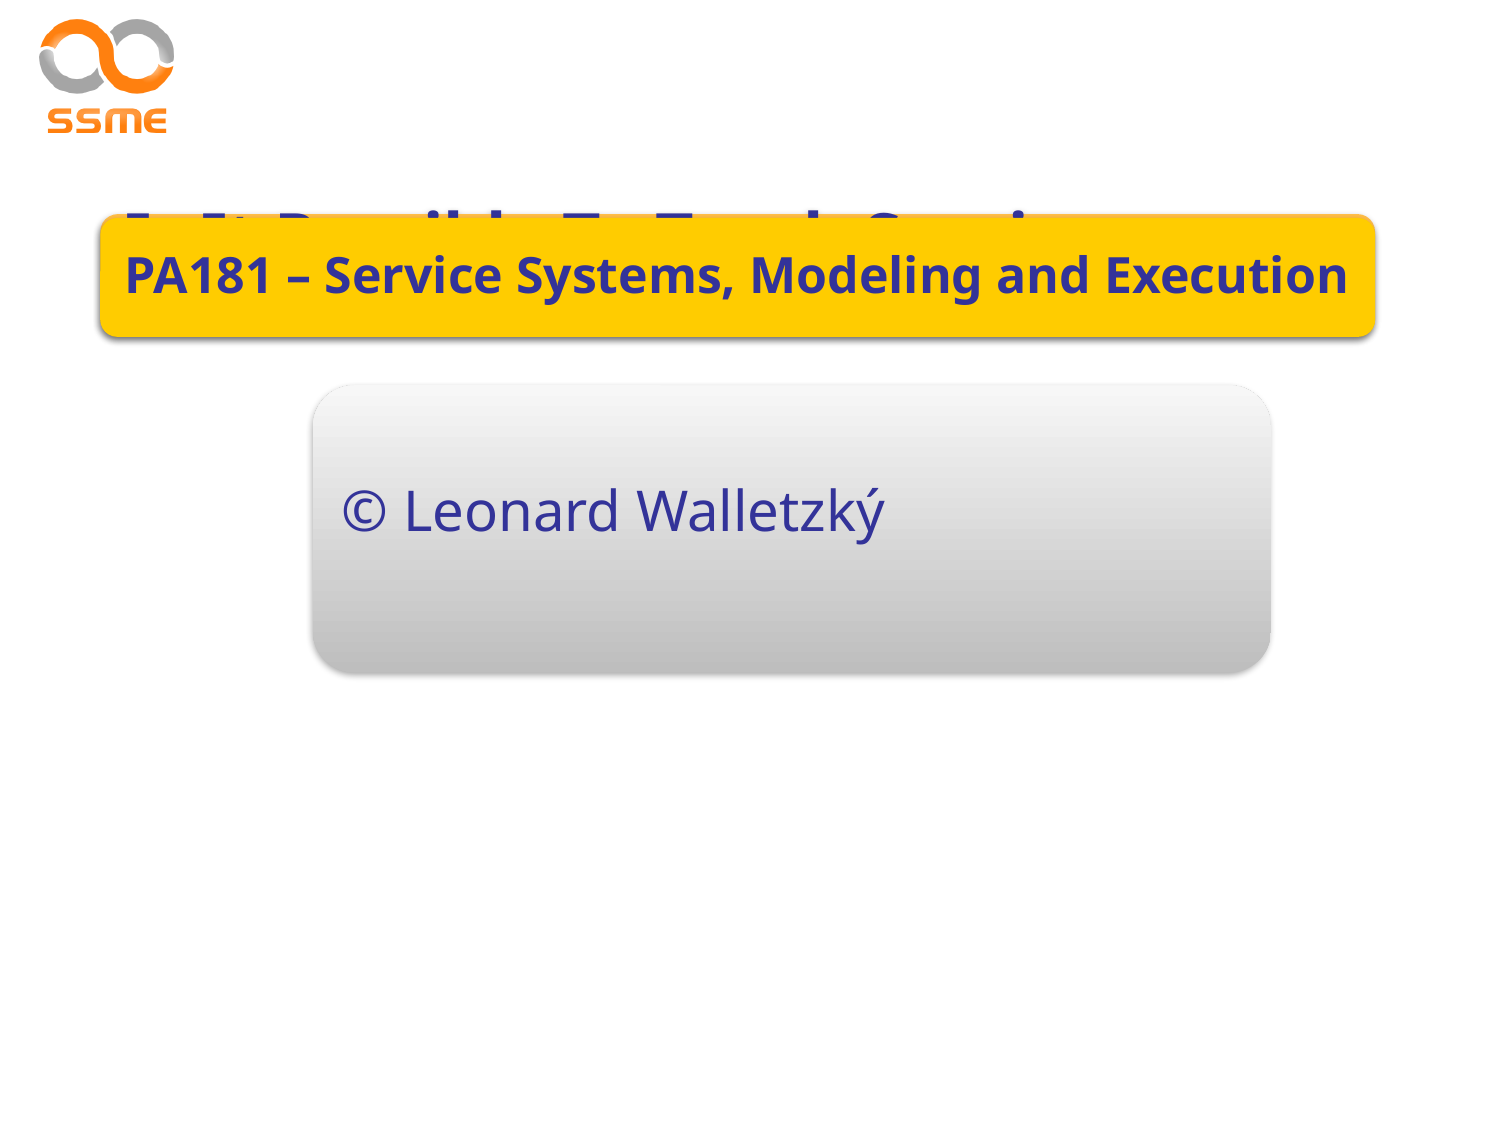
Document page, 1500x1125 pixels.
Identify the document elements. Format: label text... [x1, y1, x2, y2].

text_box © Leonard Walletzký [312, 385, 1271, 673]
picture [39, 19, 174, 133]
text_box PA181 – Service Systems, Modeling and Execution [100, 217, 1376, 337]
